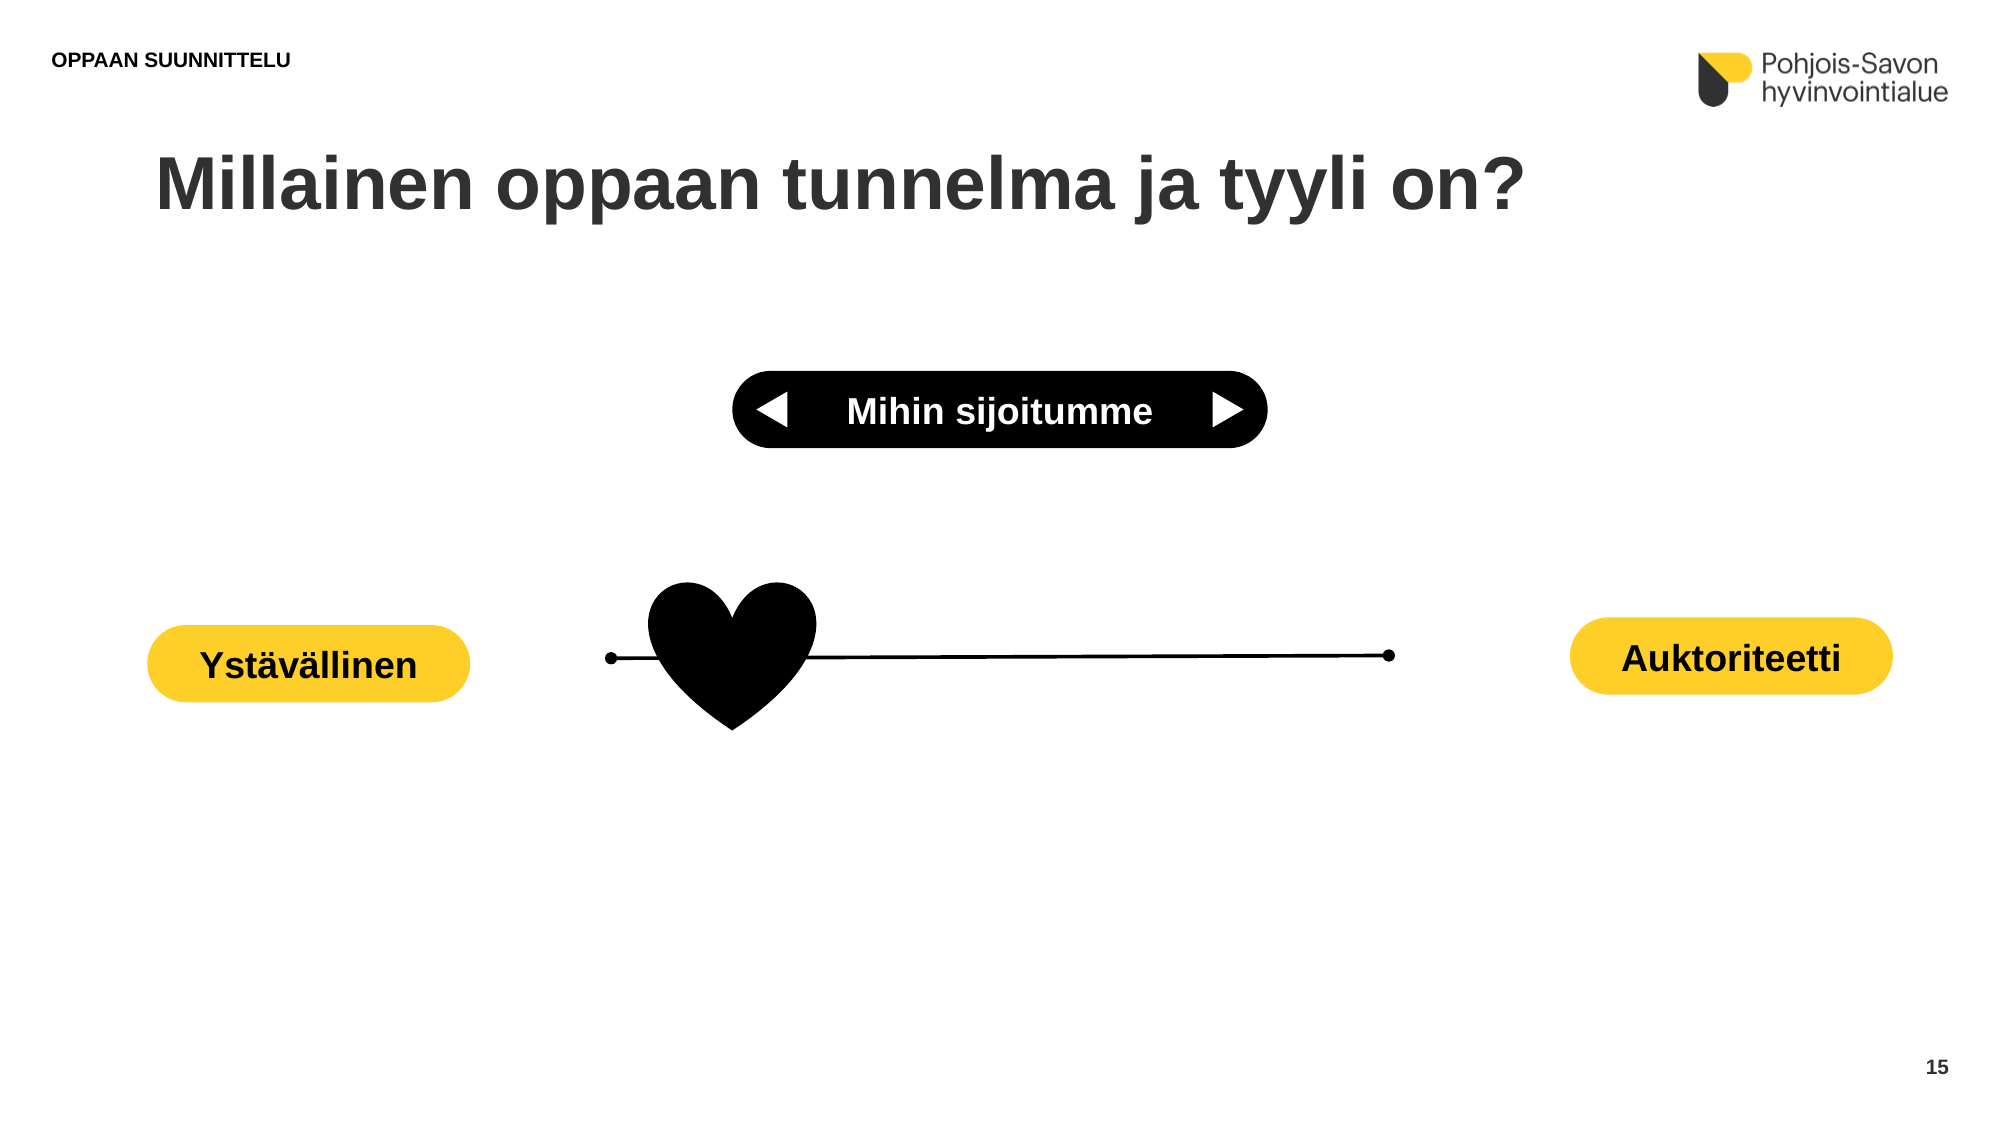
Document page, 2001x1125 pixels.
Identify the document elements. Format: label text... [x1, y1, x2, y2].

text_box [611, 655, 1389, 659]
slide_number 15 [1498, 1036, 1949, 1097]
text_box [754, 389, 789, 430]
text_box [1211, 389, 1246, 430]
picture [1698, 52, 1948, 107]
text_box [647, 581, 818, 655]
text_box [657, 659, 808, 732]
text_box Mihin sijoitumme [731, 369, 1269, 450]
text_box Auktoriteetti [1568, 616, 1894, 696]
footer Oppaan suunnittelu [51, 29, 898, 90]
text_box Ystävällinen [146, 624, 472, 704]
title Millainen oppaan tunnelma ja tyyli on? [155, 141, 1847, 344]
